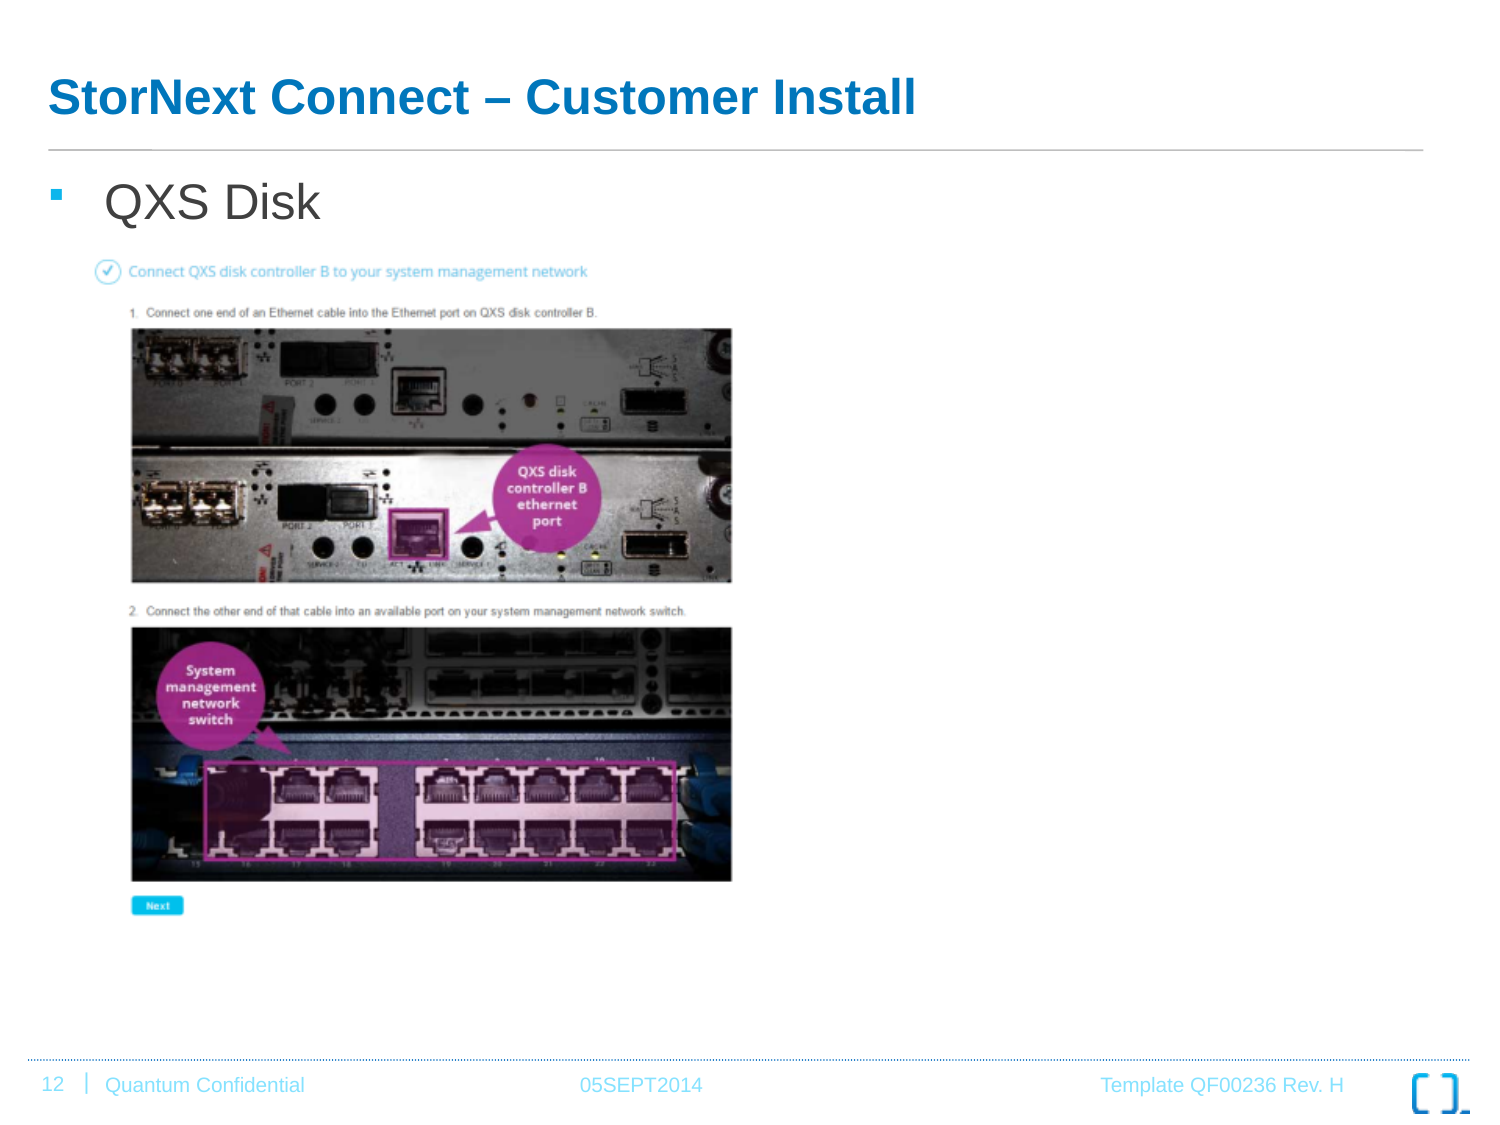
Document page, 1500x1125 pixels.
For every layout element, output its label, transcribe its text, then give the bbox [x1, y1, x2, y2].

title StorNext Connect – Customer Install [32, 42, 1455, 148]
picture [1412, 1073, 1470, 1114]
picture [92, 249, 750, 939]
list QXS Disk [32, 162, 1454, 1050]
